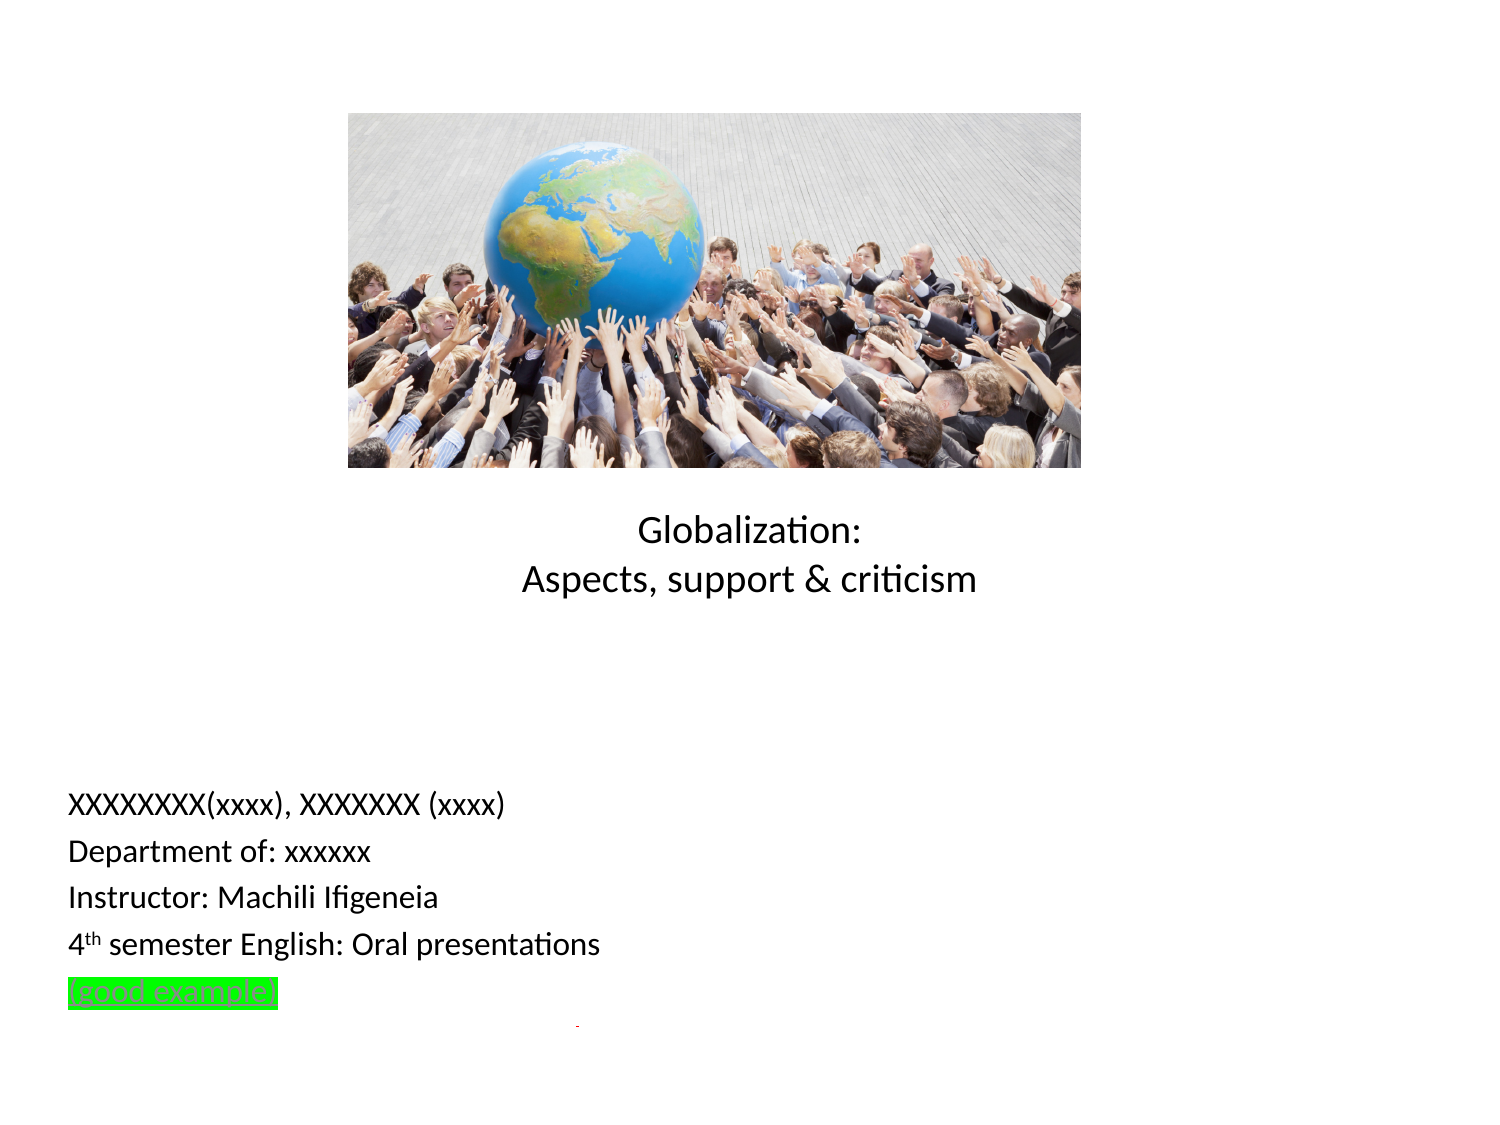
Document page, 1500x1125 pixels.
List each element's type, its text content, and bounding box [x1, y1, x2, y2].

title Globalization: Aspects, support & criticism [112, 397, 1388, 610]
subtitle XXXXXXXX(xxxx), XXXXXXX (xxxx) Department of: xxxxxx Instructor: Machili Ifigeneia 4th semester English: Oral presentations (good example) [53, 775, 1104, 1047]
picture [348, 113, 1081, 469]
